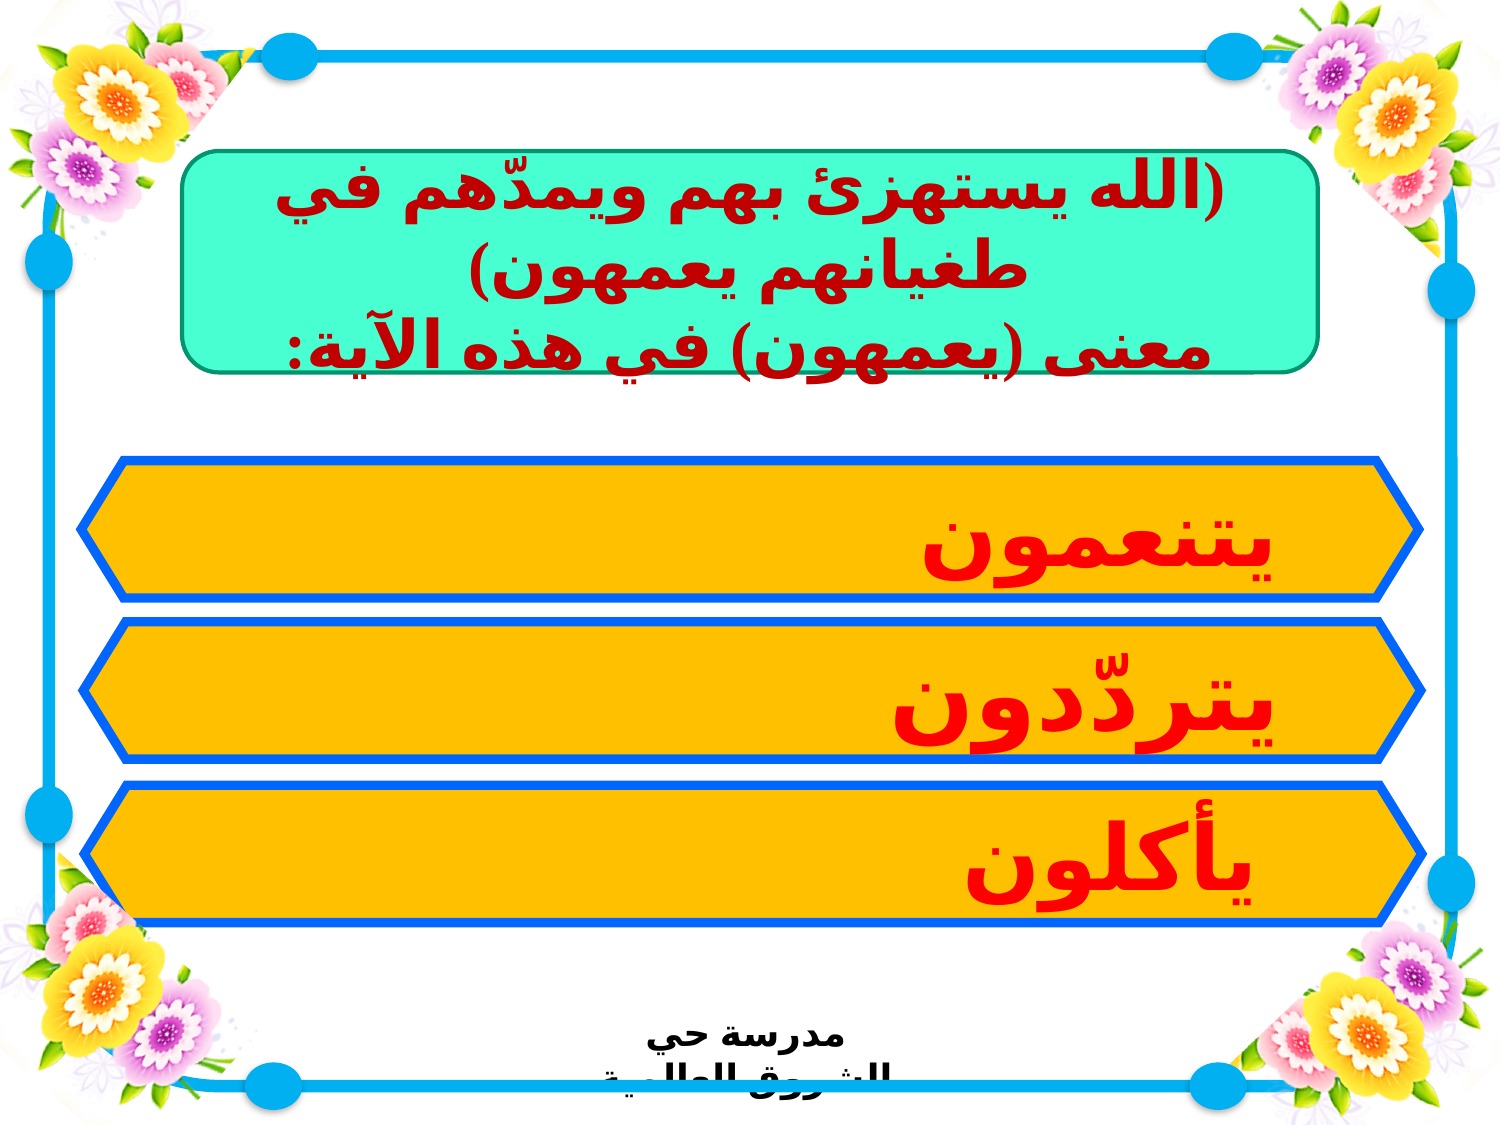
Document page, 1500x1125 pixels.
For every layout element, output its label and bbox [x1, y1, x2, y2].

text_box [0, 0, 1500, 1125]
